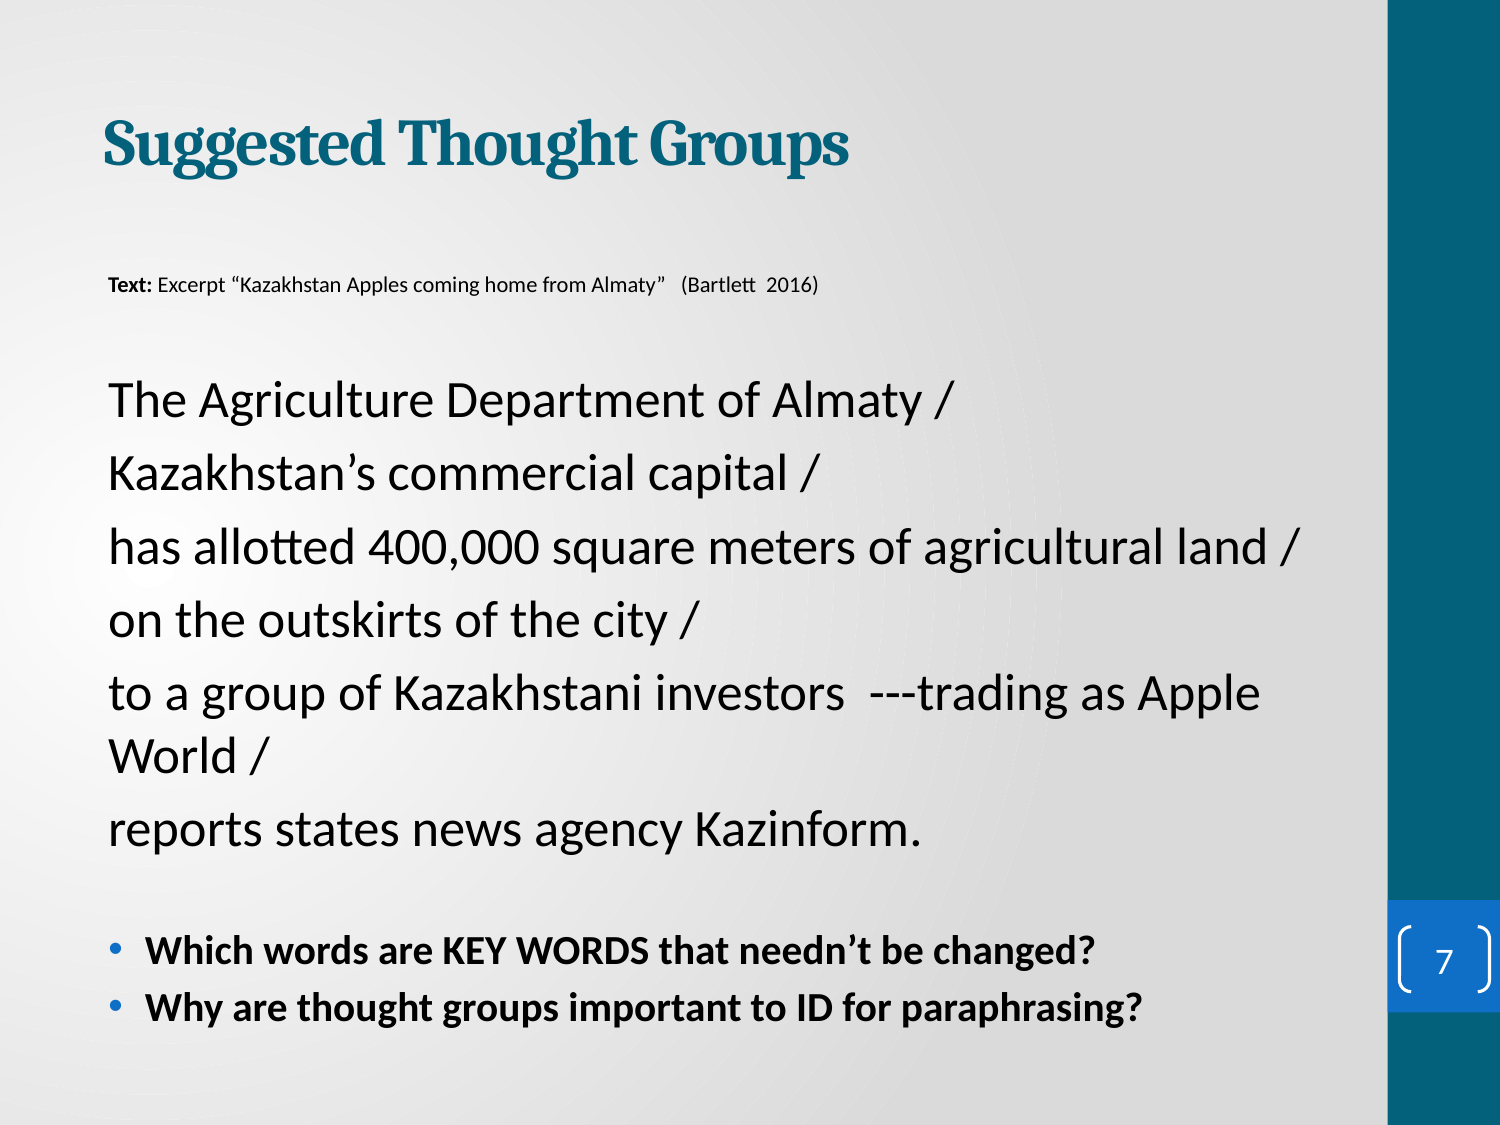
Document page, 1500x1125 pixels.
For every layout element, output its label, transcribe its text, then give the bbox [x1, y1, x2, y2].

slide_number 7 [1397, 925, 1492, 994]
list Text: Excerpt “Kazakhstan Apples coming home from Almaty” (Bartlett 2016) The Agriculture Department of Almaty / Kazakhstan’s commercial capital / has allotted 400,000 square meters of agricultural land / on the outskirts of the city / to a group of Kazakhstani investors ---trading as Apple World / reports states news agency Kazinform. Which words are KEY WORDS that needn’t be changed? Why are thought groups important to ID for paraphrasing? [75, 262, 1325, 1050]
title Suggested Thought Groups [75, 45, 1325, 233]
